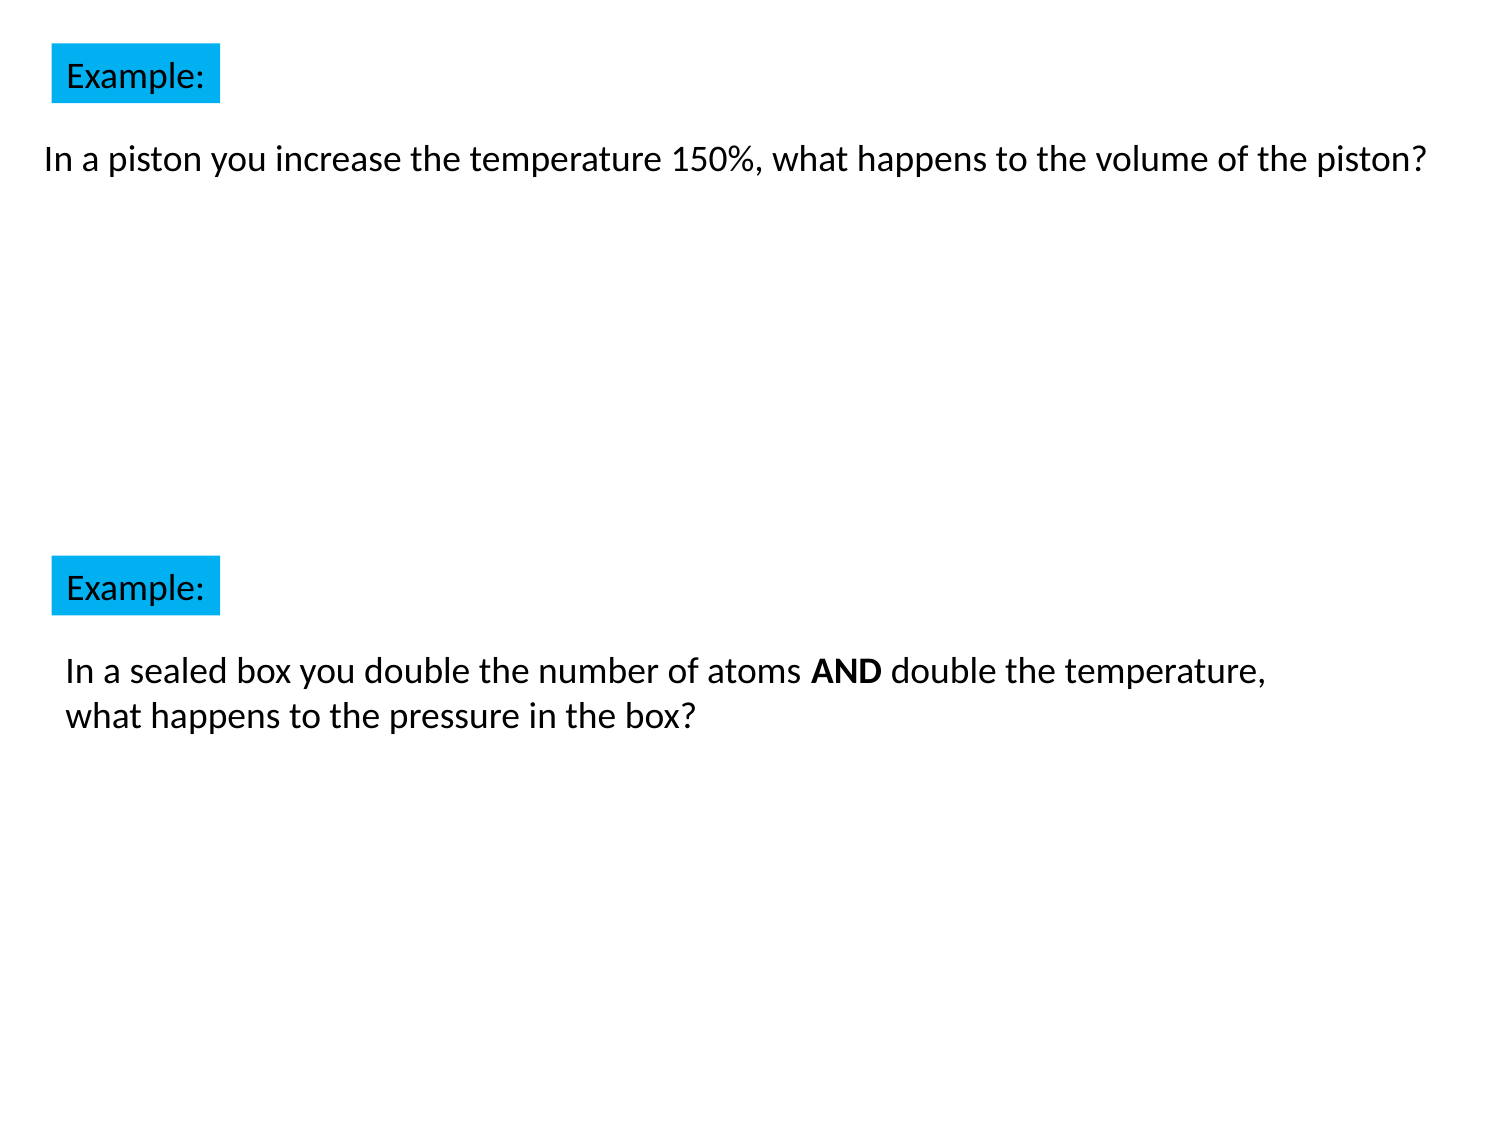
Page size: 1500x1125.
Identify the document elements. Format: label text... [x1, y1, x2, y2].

text_box Example: [51, 555, 221, 616]
text_box In a sealed box you double the number of atoms AND double the temperature, what happens to the pressure in the box? [50, 638, 1351, 744]
text_box In a piston you increase the temperature 150%, what happens to the volume of the piston? [29, 126, 1445, 186]
text_box Example: [51, 43, 221, 104]
